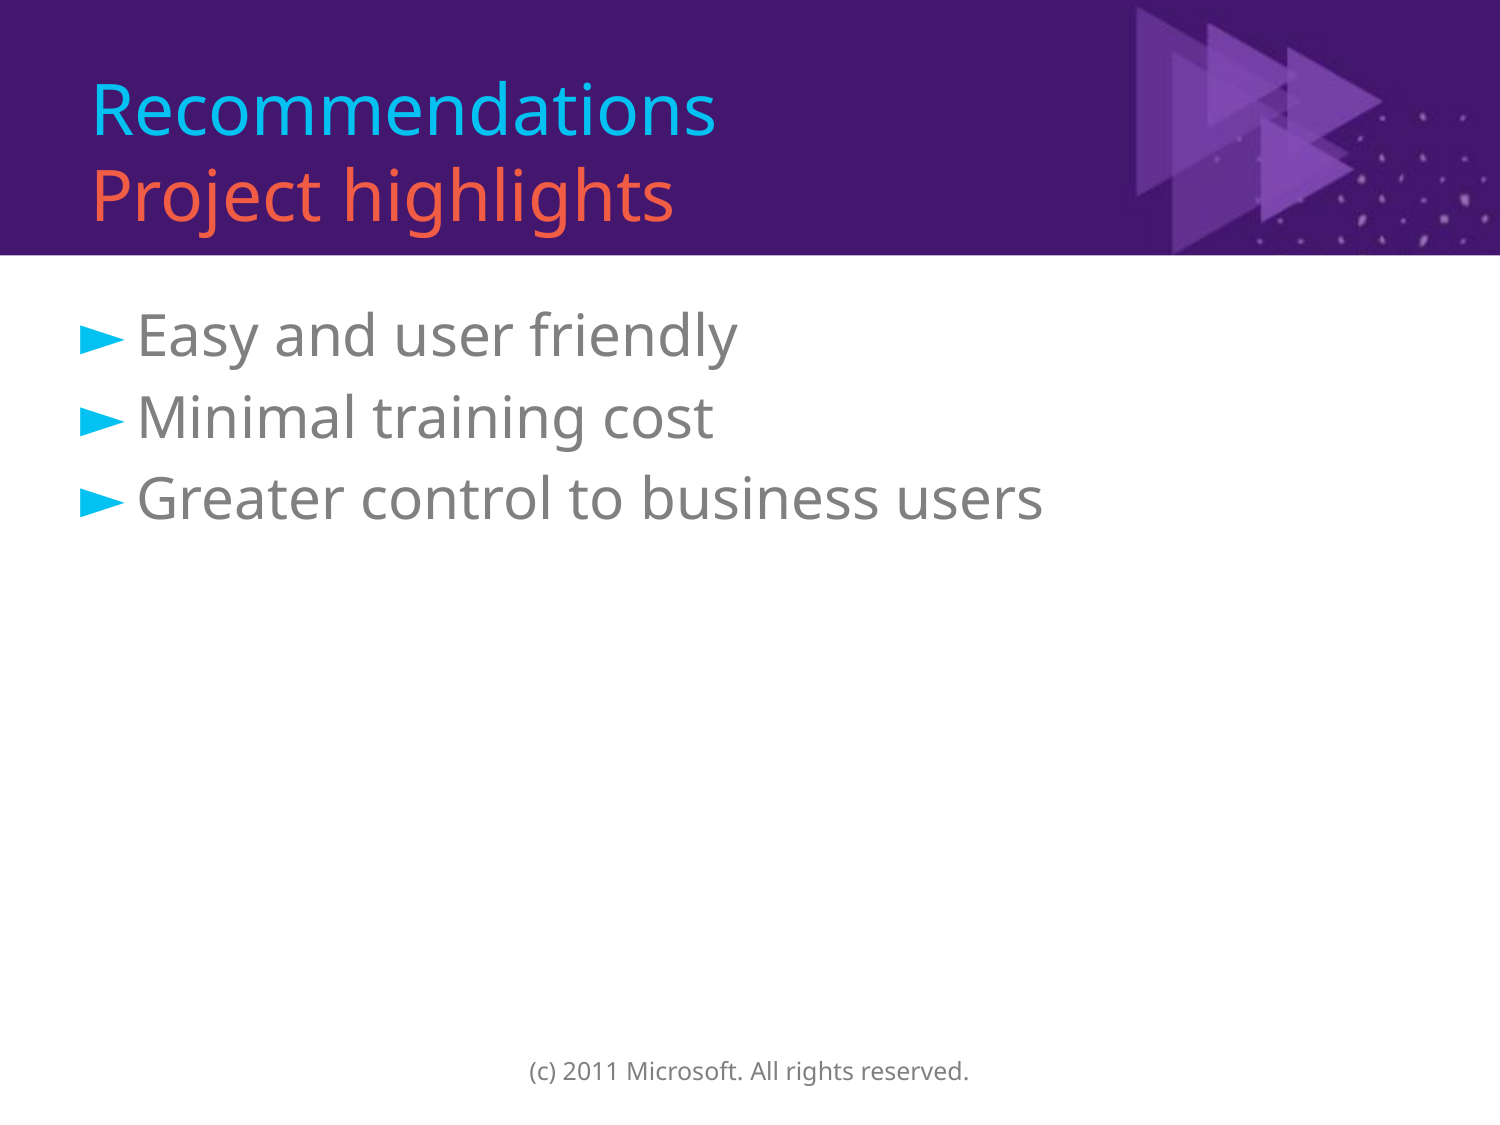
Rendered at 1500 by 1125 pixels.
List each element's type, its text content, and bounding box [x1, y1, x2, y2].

title Recommendations Project highlights [75, 56, 1425, 244]
list Easy and user friendly Minimal training cost Greater control to business users [64, 290, 1415, 1024]
footer (c) 2011 Microsoft. All rights reserved. [512, 1042, 988, 1103]
picture [0, 0, 1500, 255]
